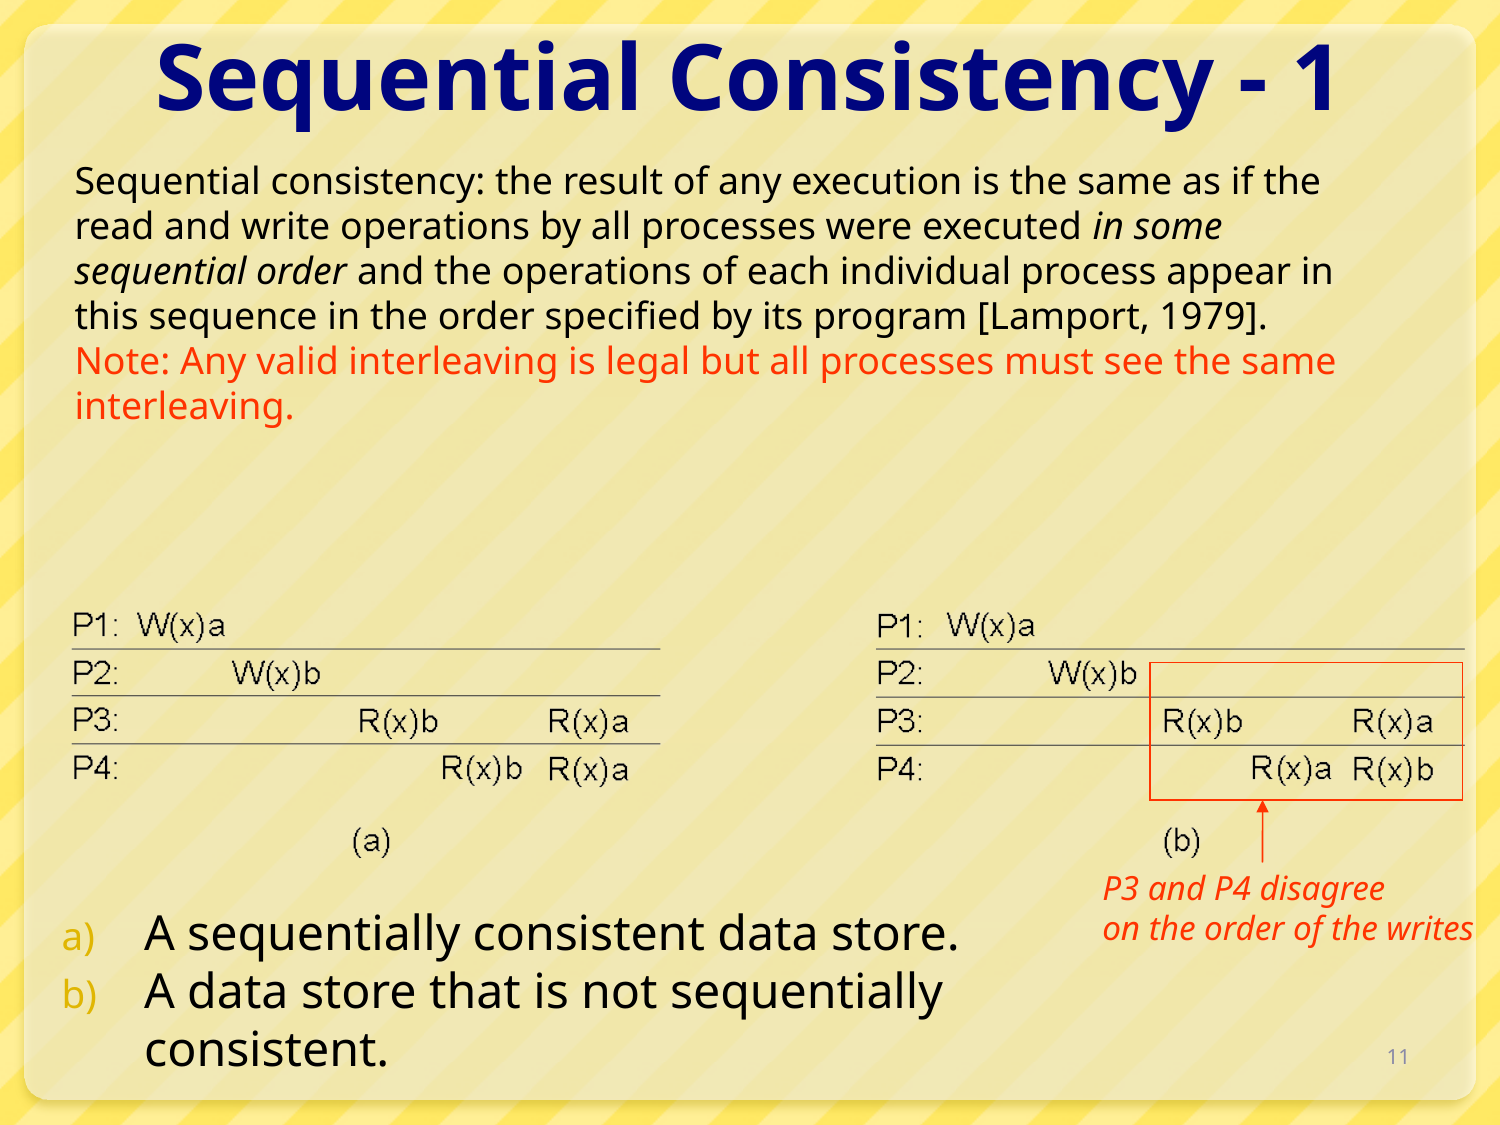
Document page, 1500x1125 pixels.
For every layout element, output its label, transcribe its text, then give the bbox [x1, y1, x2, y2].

list A sequentially consistent data store. A data store that is not sequentially consistent. [24, 907, 1100, 1088]
slide_number 11 [1074, 1019, 1425, 1080]
text_box P3 and P4 disagree on the order of the writes [1087, 907, 1500, 955]
title Sequential Consistency - 1 [50, 37, 1450, 213]
picture [0, 558, 1500, 900]
text_box Sequential consistency: the result of any execution is the same as if the read and write operations by all processes were executed in some sequential order and the operations of each individual process appear in this sequence in the order specified by its program [Lamport, 1979]. Note: Any valid interleaving is legal but all processes must see the same interleaving. [59, 149, 1375, 435]
